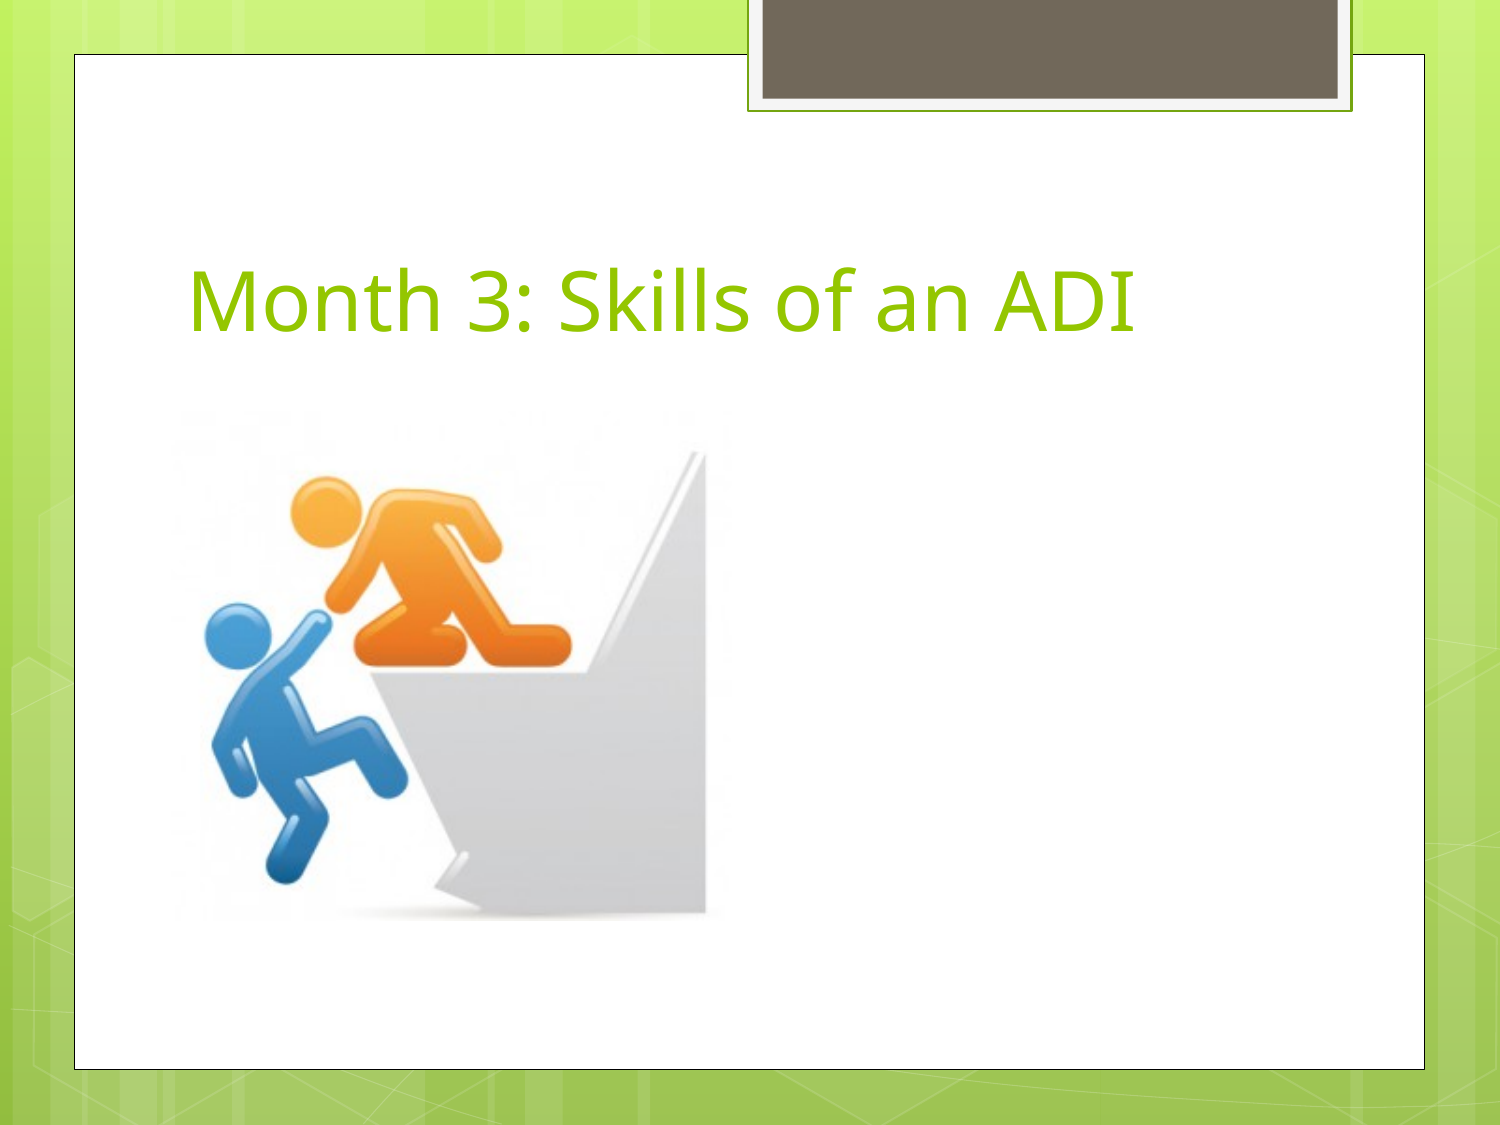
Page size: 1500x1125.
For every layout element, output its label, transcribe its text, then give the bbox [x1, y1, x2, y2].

title Month 3: Skills of an ADI [171, 168, 1324, 357]
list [170, 411, 733, 921]
